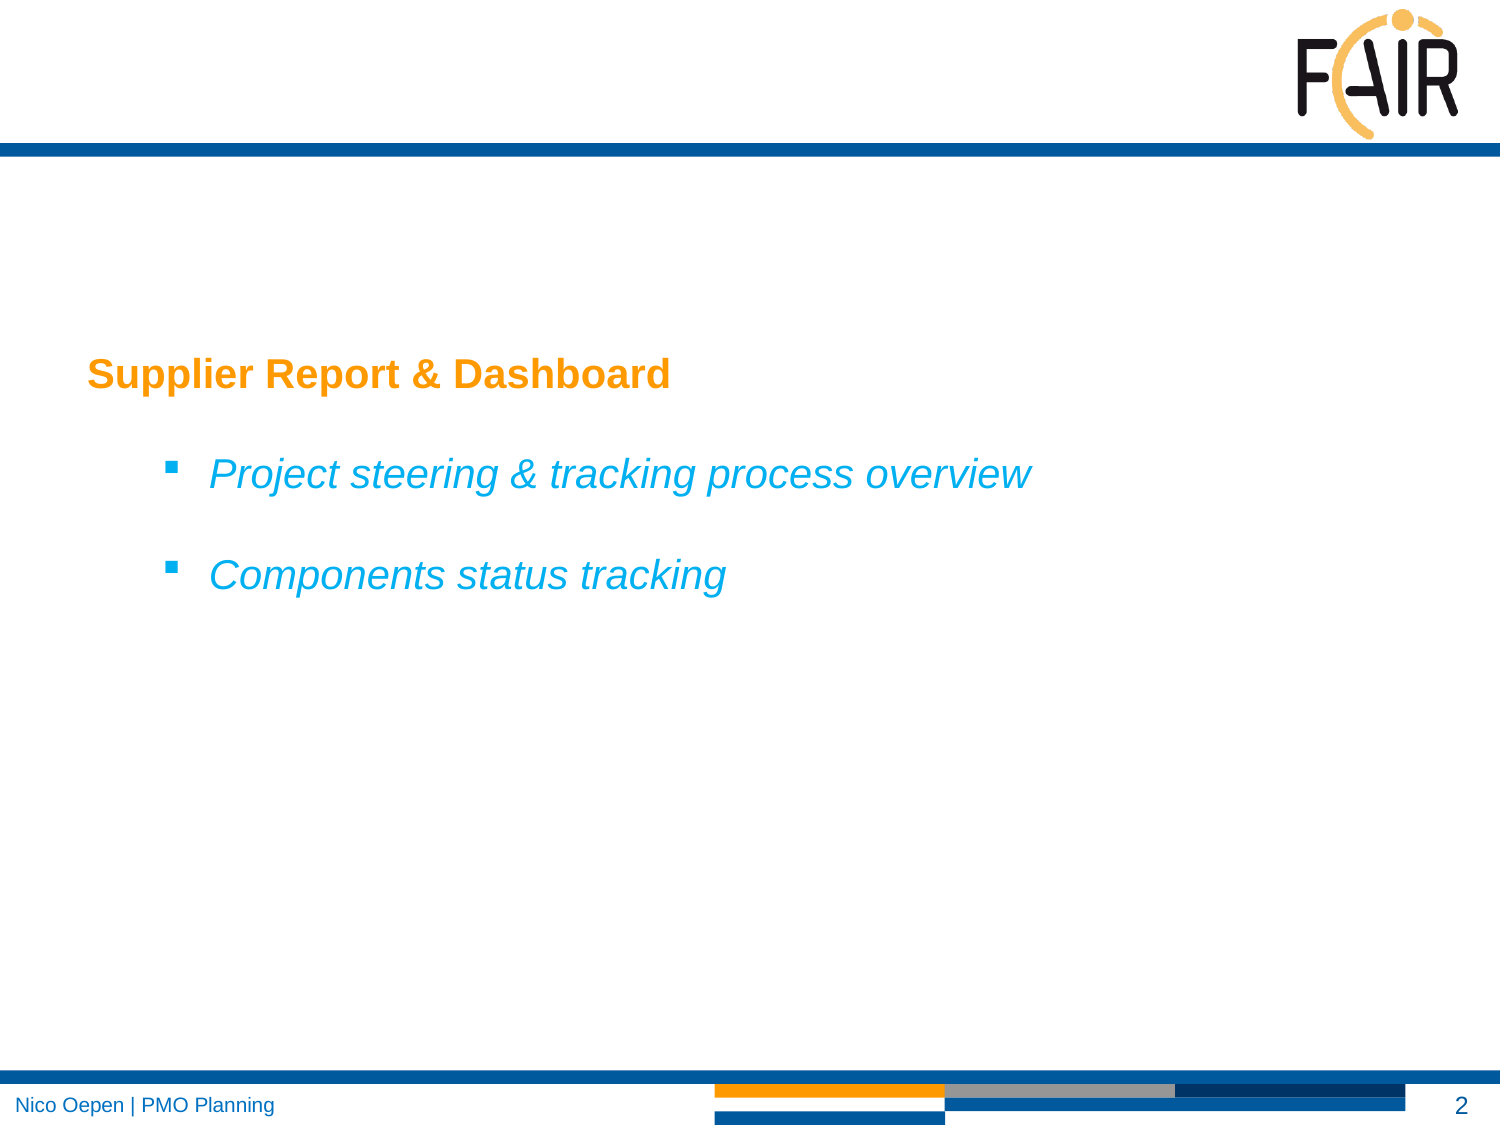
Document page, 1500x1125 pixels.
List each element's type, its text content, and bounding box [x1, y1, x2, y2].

slide_number 2 [1364, 1083, 1485, 1125]
text_box Supplier Report & Dashboard Project steering & tracking process overview Components status tracking [79, 232, 1462, 1035]
picture [1296, 6, 1459, 142]
